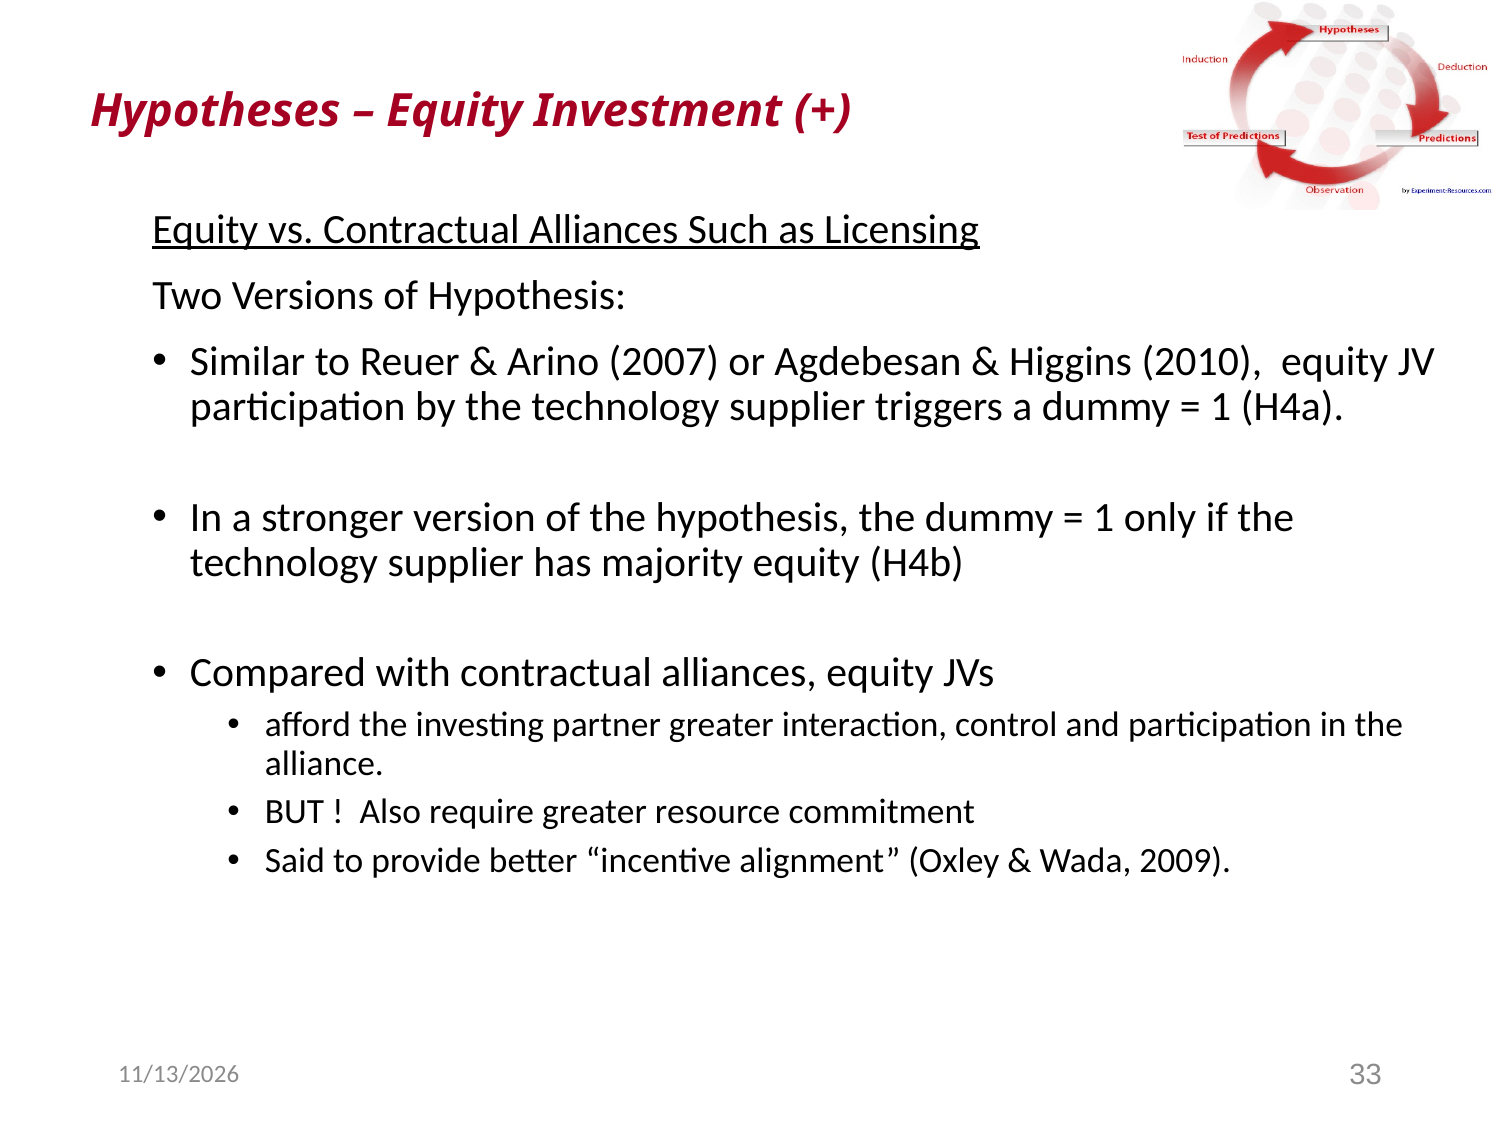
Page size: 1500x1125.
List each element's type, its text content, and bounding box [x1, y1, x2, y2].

list Equity vs. Contractual Alliances Such as Licensing Two Versions of Hypothesis: Similar to Reuer & Arino (2007) or Agdebesan & Higgins (2010), equity JV participation by the technology supplier triggers a dummy = 1 (H4a). In a stronger version of the hypothesis, the dummy = 1 only if the technology supplier has majority equity (H4b) Compared with contractual alliances, equity JVs afford the investing partner greater interaction, control and participation in the alliance. BUT ! Also require greater resource commitment Said to provide better “incentive alignment” (Oxley & Wada, 2009). [137, 200, 1488, 1013]
title Hypotheses – Equity Investment (+) [75, 0, 1147, 223]
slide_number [103, 1042, 441, 1103]
slide_number 33 [1059, 1042, 1397, 1103]
picture [1147, 0, 1498, 210]
